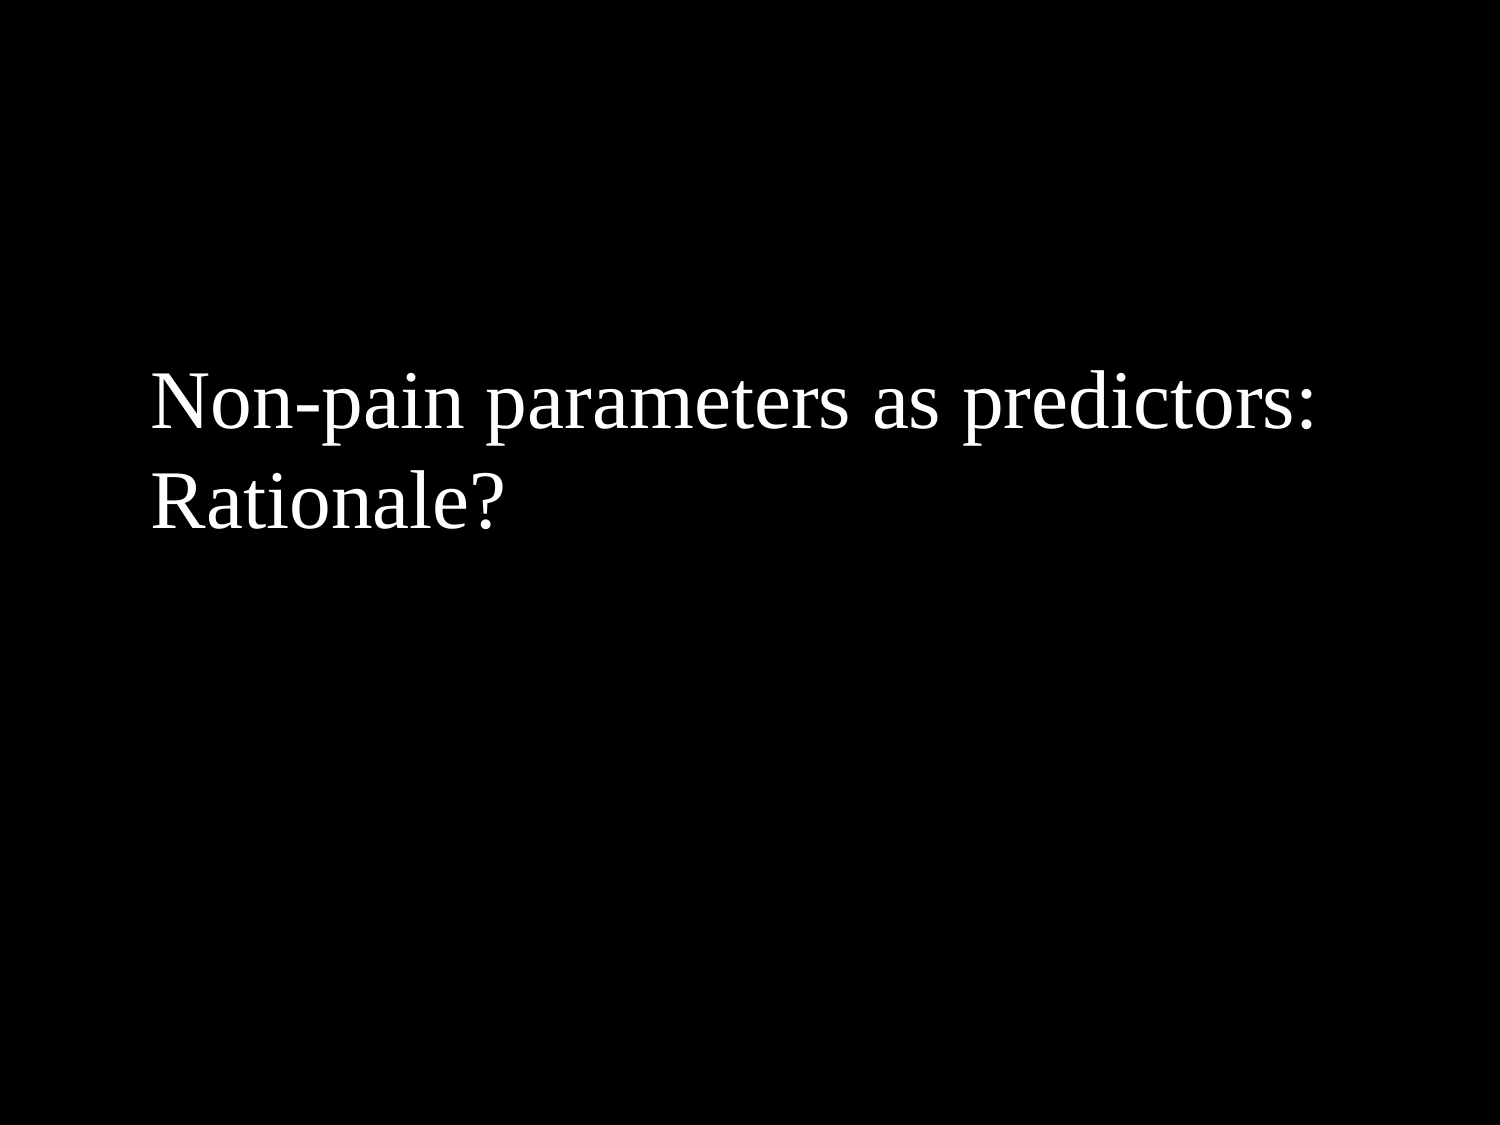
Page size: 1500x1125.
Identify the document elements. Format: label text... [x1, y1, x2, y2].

text_box Non-pain parameters as predictors: Rationale? [135, 338, 1441, 553]
